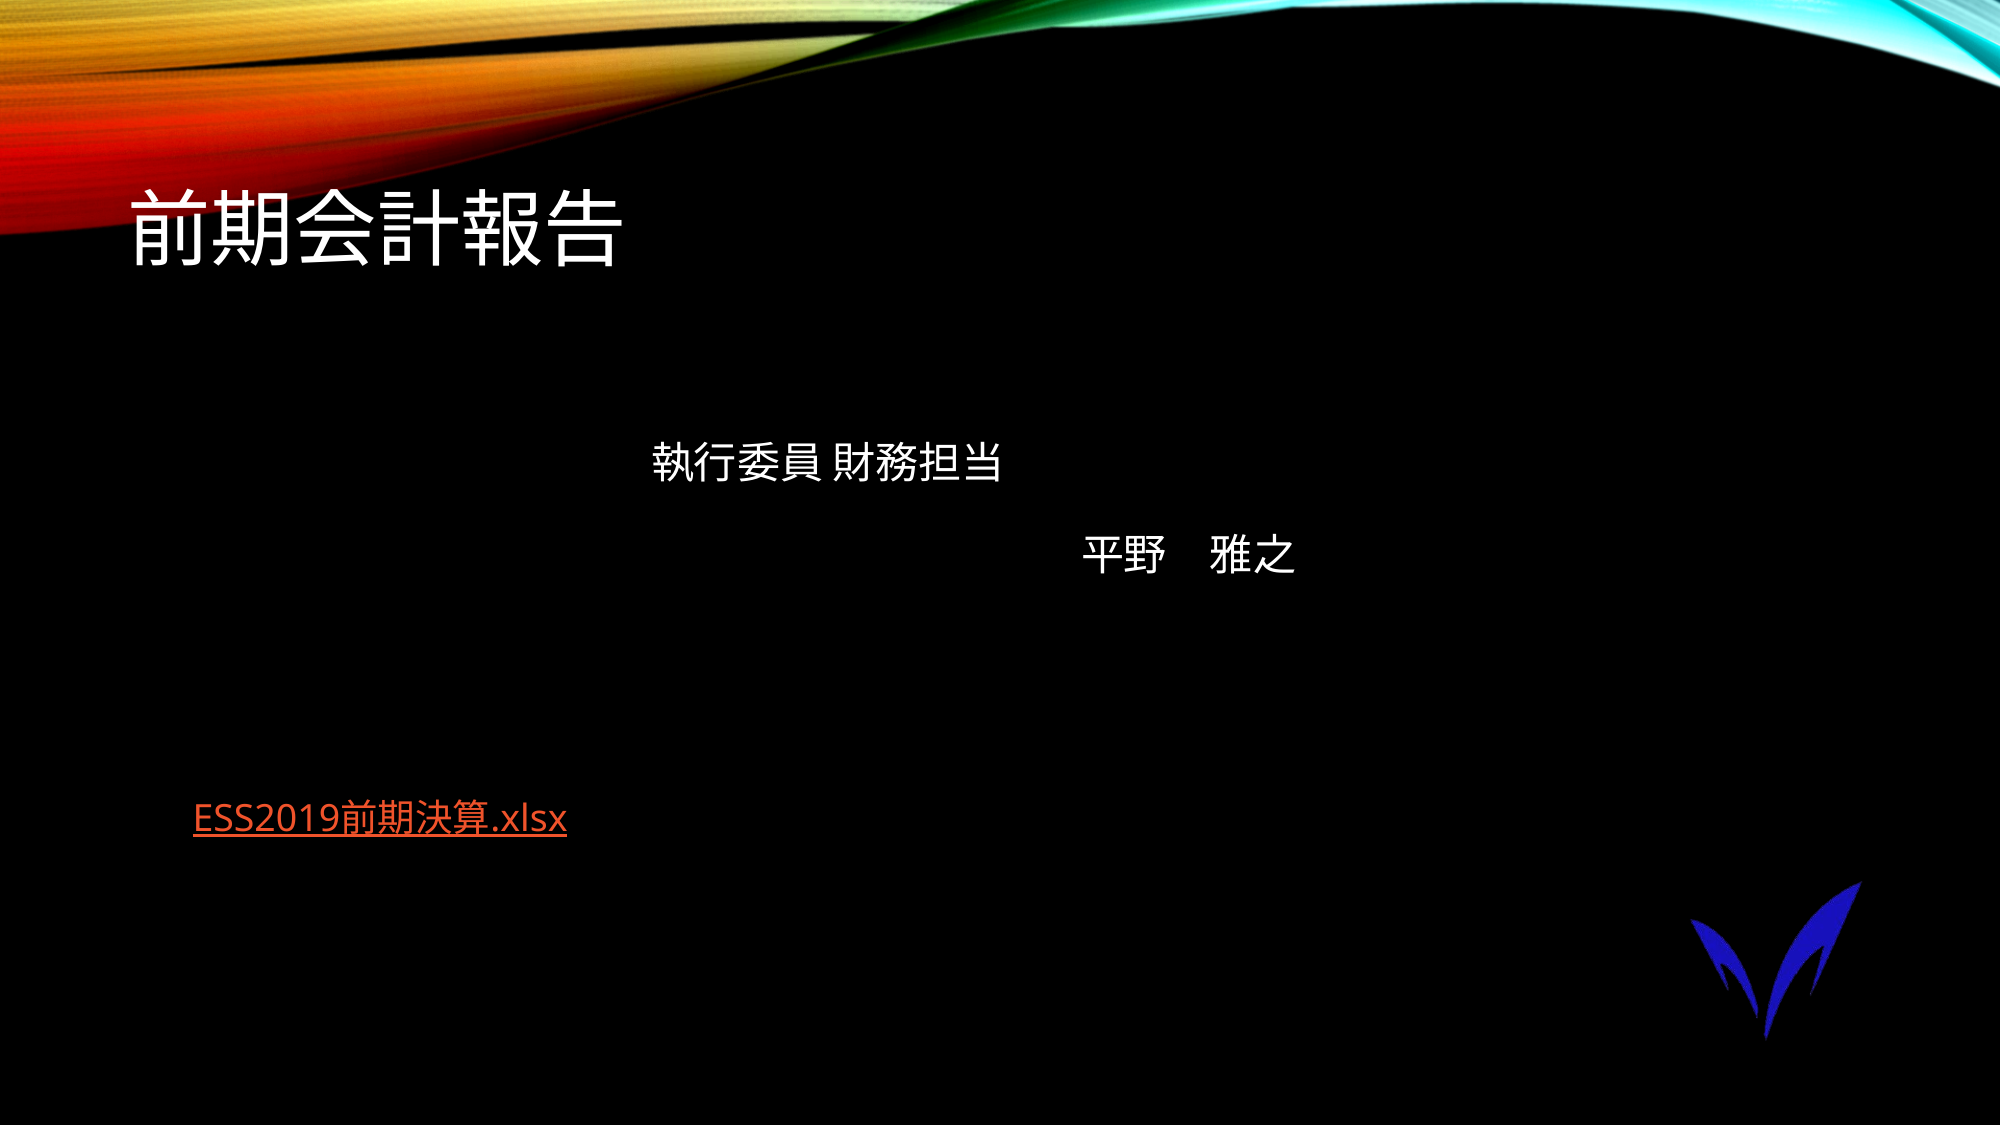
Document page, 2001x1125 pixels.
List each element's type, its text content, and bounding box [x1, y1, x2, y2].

list 執行委員 財務担当 平野 雅之 [636, 401, 1364, 639]
text_box ESS2019前期決算.xlsx [177, 786, 589, 856]
picture [1686, 871, 1864, 1043]
picture [0, 0, 2000, 237]
title 前期会計報告 [112, 126, 1888, 339]
